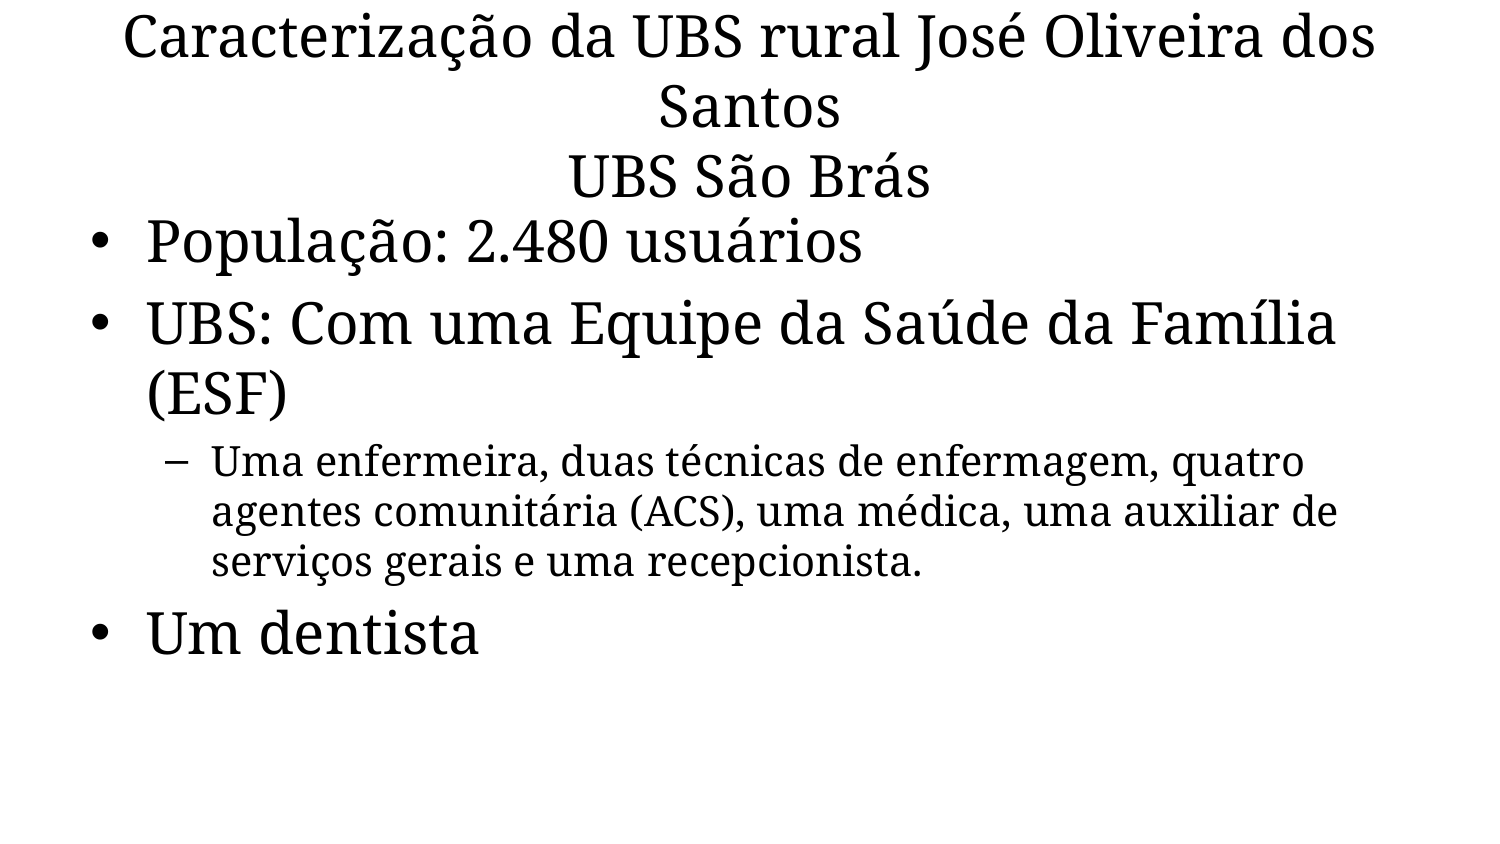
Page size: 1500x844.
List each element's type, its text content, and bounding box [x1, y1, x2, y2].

list População: 2.480 usuários UBS: Com uma Equipe da Saúde da Família (ESF) Uma enfermeira, duas técnicas de enfermagem, quatro agentes comunitária (ACS), uma médica, uma auxiliar de serviços gerais e uma recepcionista. Um dentista [74, 196, 1426, 754]
title Caracterização da UBS rural José Oliveira dos Santos UBS São Brás [74, 33, 1426, 175]
